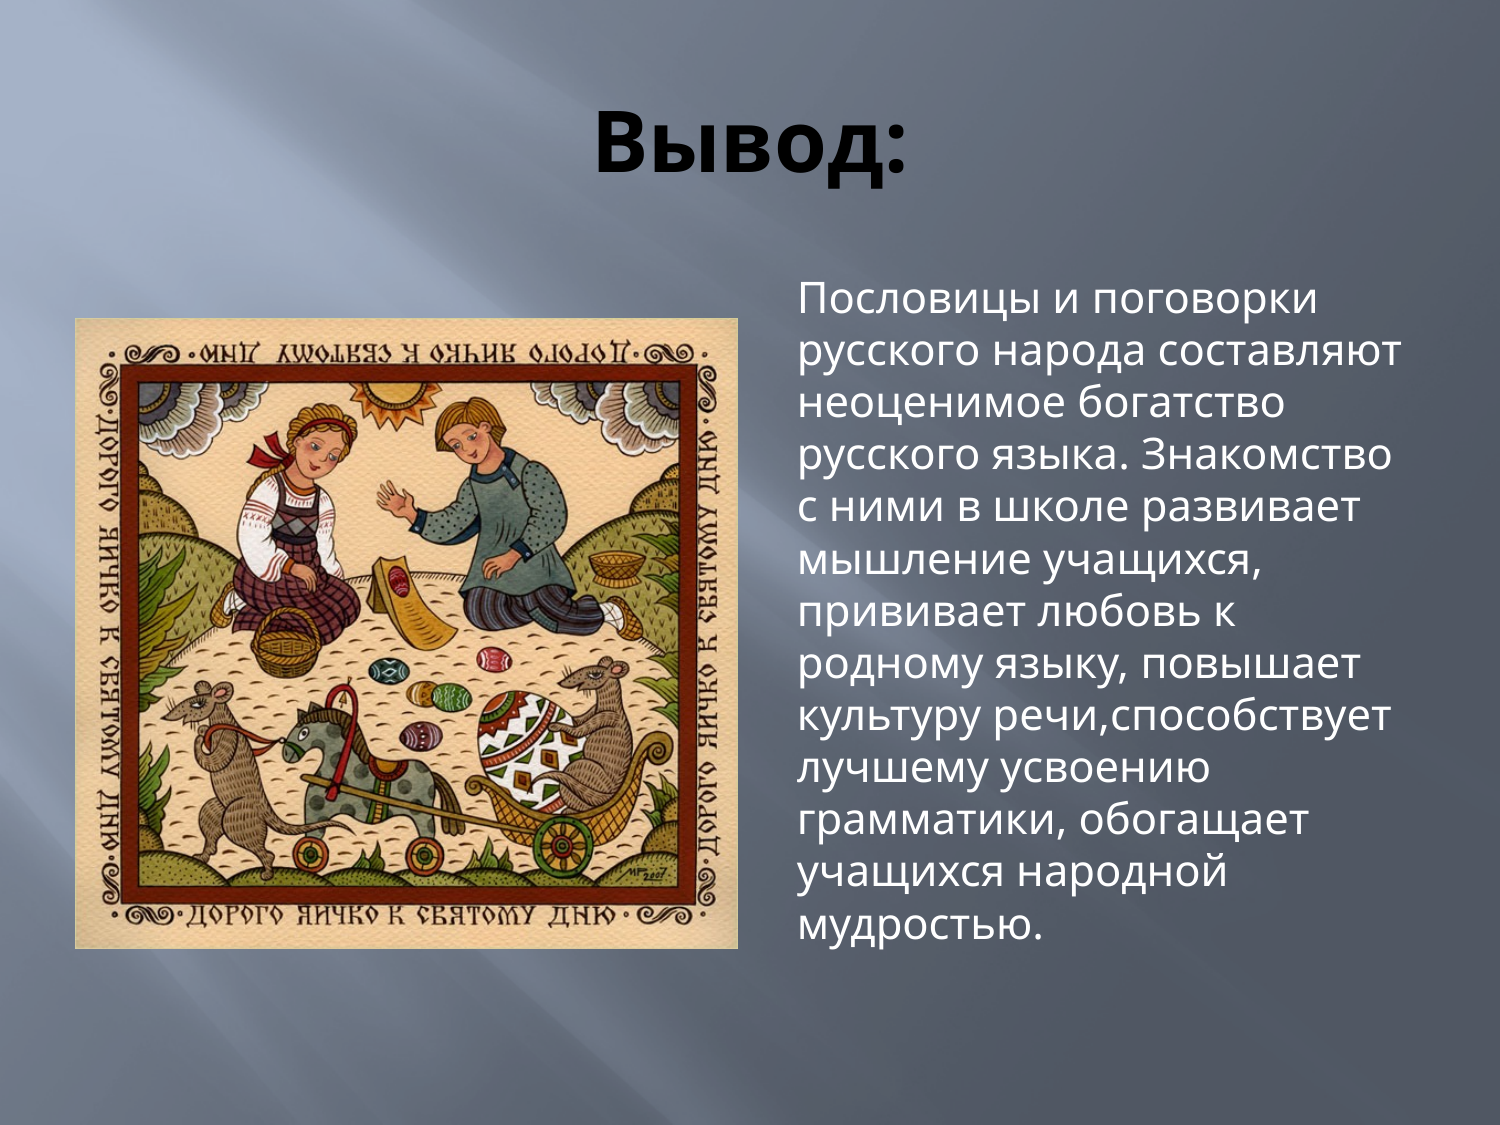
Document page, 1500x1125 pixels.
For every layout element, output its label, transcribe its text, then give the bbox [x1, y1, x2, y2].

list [74, 318, 738, 949]
list Пословицы и поговорки русского народа составляют неоценимое богатство русского языка. Знакомство с ними в школе развивает мышление учащихся, прививает любовь к родному языку, повышает культуру речи,способствует лучшему усвоению грамматики, обогащает учащихся народной мудростью. [762, 262, 1425, 1005]
title Вывод: [75, 45, 1425, 233]
